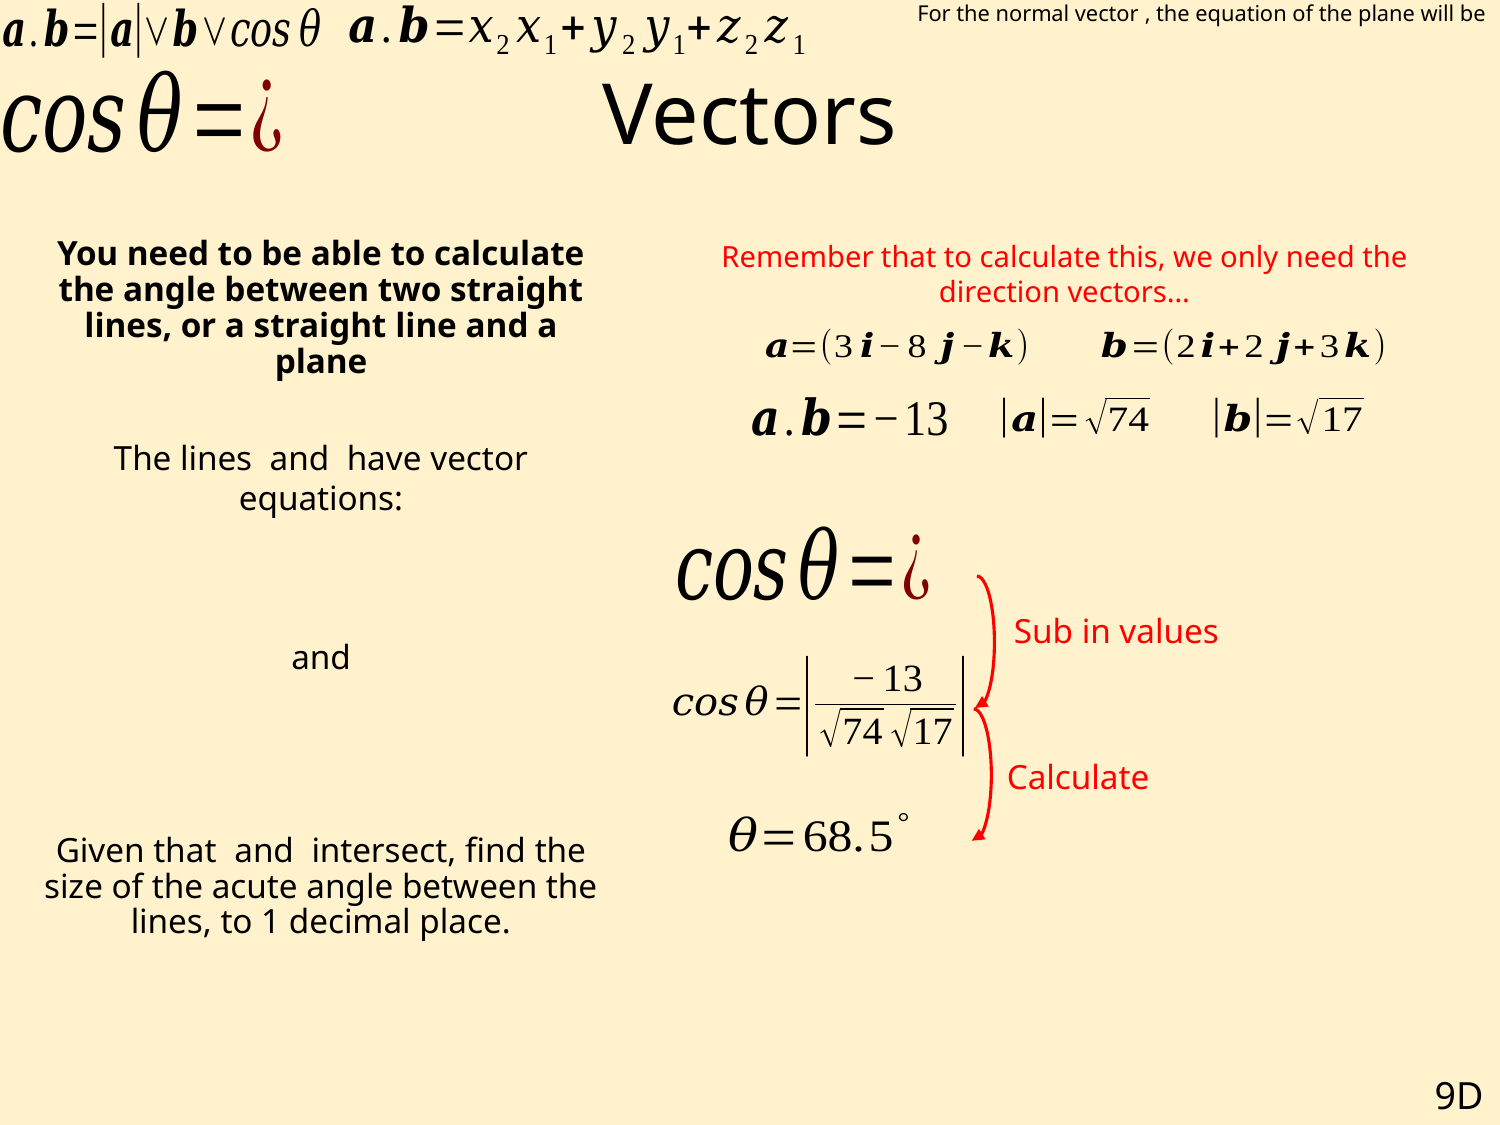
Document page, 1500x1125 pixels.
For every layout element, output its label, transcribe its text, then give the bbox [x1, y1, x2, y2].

text_box Remember that to calculate this, we only need the direction vectors… [679, 231, 1450, 316]
text_box Calculate [989, 755, 1168, 796]
title Vectors [103, 35, 1397, 199]
text_box [971, 708, 992, 842]
text_box [974, 575, 995, 709]
text_box 9D [1419, 1064, 1499, 1125]
text_box Sub in values [1005, 610, 1229, 651]
